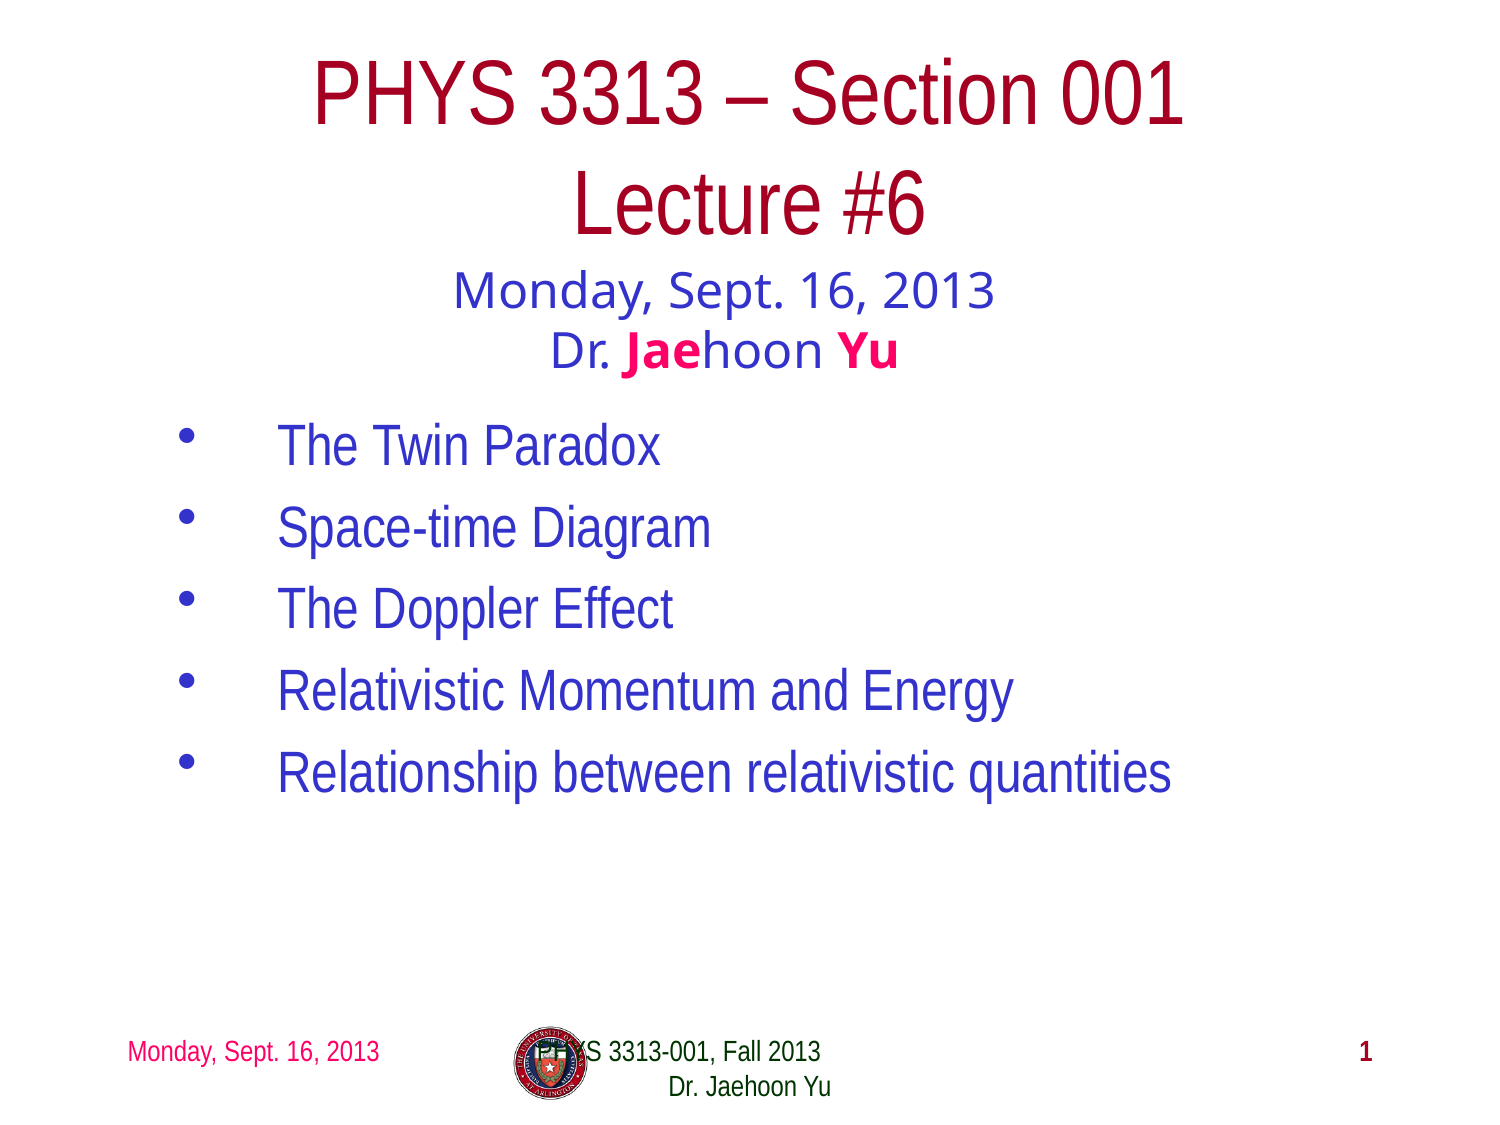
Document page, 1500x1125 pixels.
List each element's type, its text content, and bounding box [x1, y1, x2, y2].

title PHYS 3313 – Section 001 Lecture #6 [112, 73, 1388, 212]
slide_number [112, 1024, 426, 1101]
footer PHYS 3313-001, Fall 2013 Dr. Jaehoon Yu [512, 1024, 988, 1101]
text_box The Twin Paradox Space-time Diagram The Doppler Effect Relativistic Momentum and Energy Relationship between relativistic quantities [162, 399, 1288, 963]
slide_number 1 [1074, 1024, 1388, 1101]
text_box Monday, Sept. 16, 2013 Dr. Jaehoon Yu [438, 251, 1012, 386]
